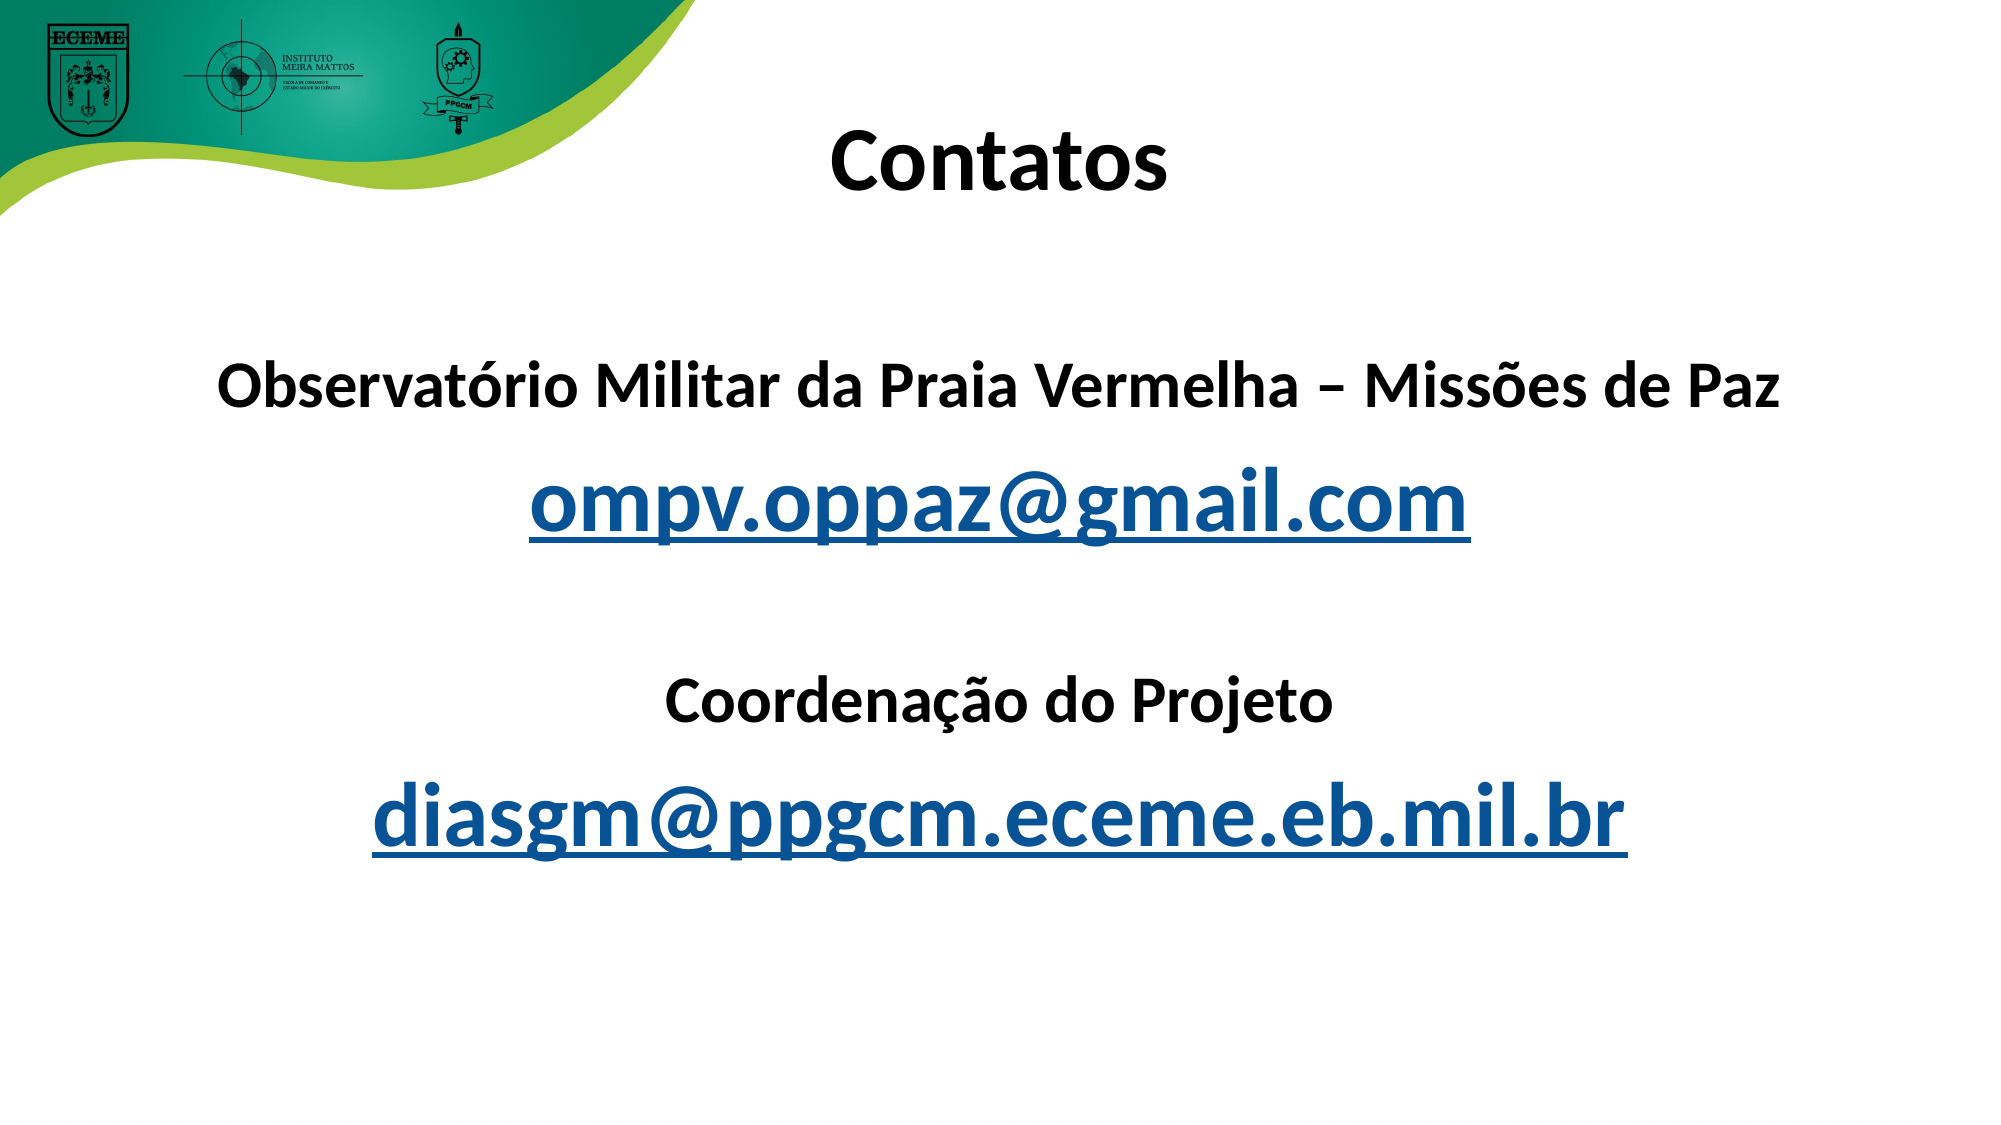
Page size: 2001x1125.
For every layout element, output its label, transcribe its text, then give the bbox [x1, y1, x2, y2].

title Contatos [137, 45, 1863, 263]
list Observatório Militar da Praia Vermelha – Missões de Paz ompv.oppaz@gmail.com Coordenação do Projeto diasgm@ppgcm.eceme.eb.mil.br [137, 333, 1863, 1048]
picture [0, 0, 2001, 1125]
